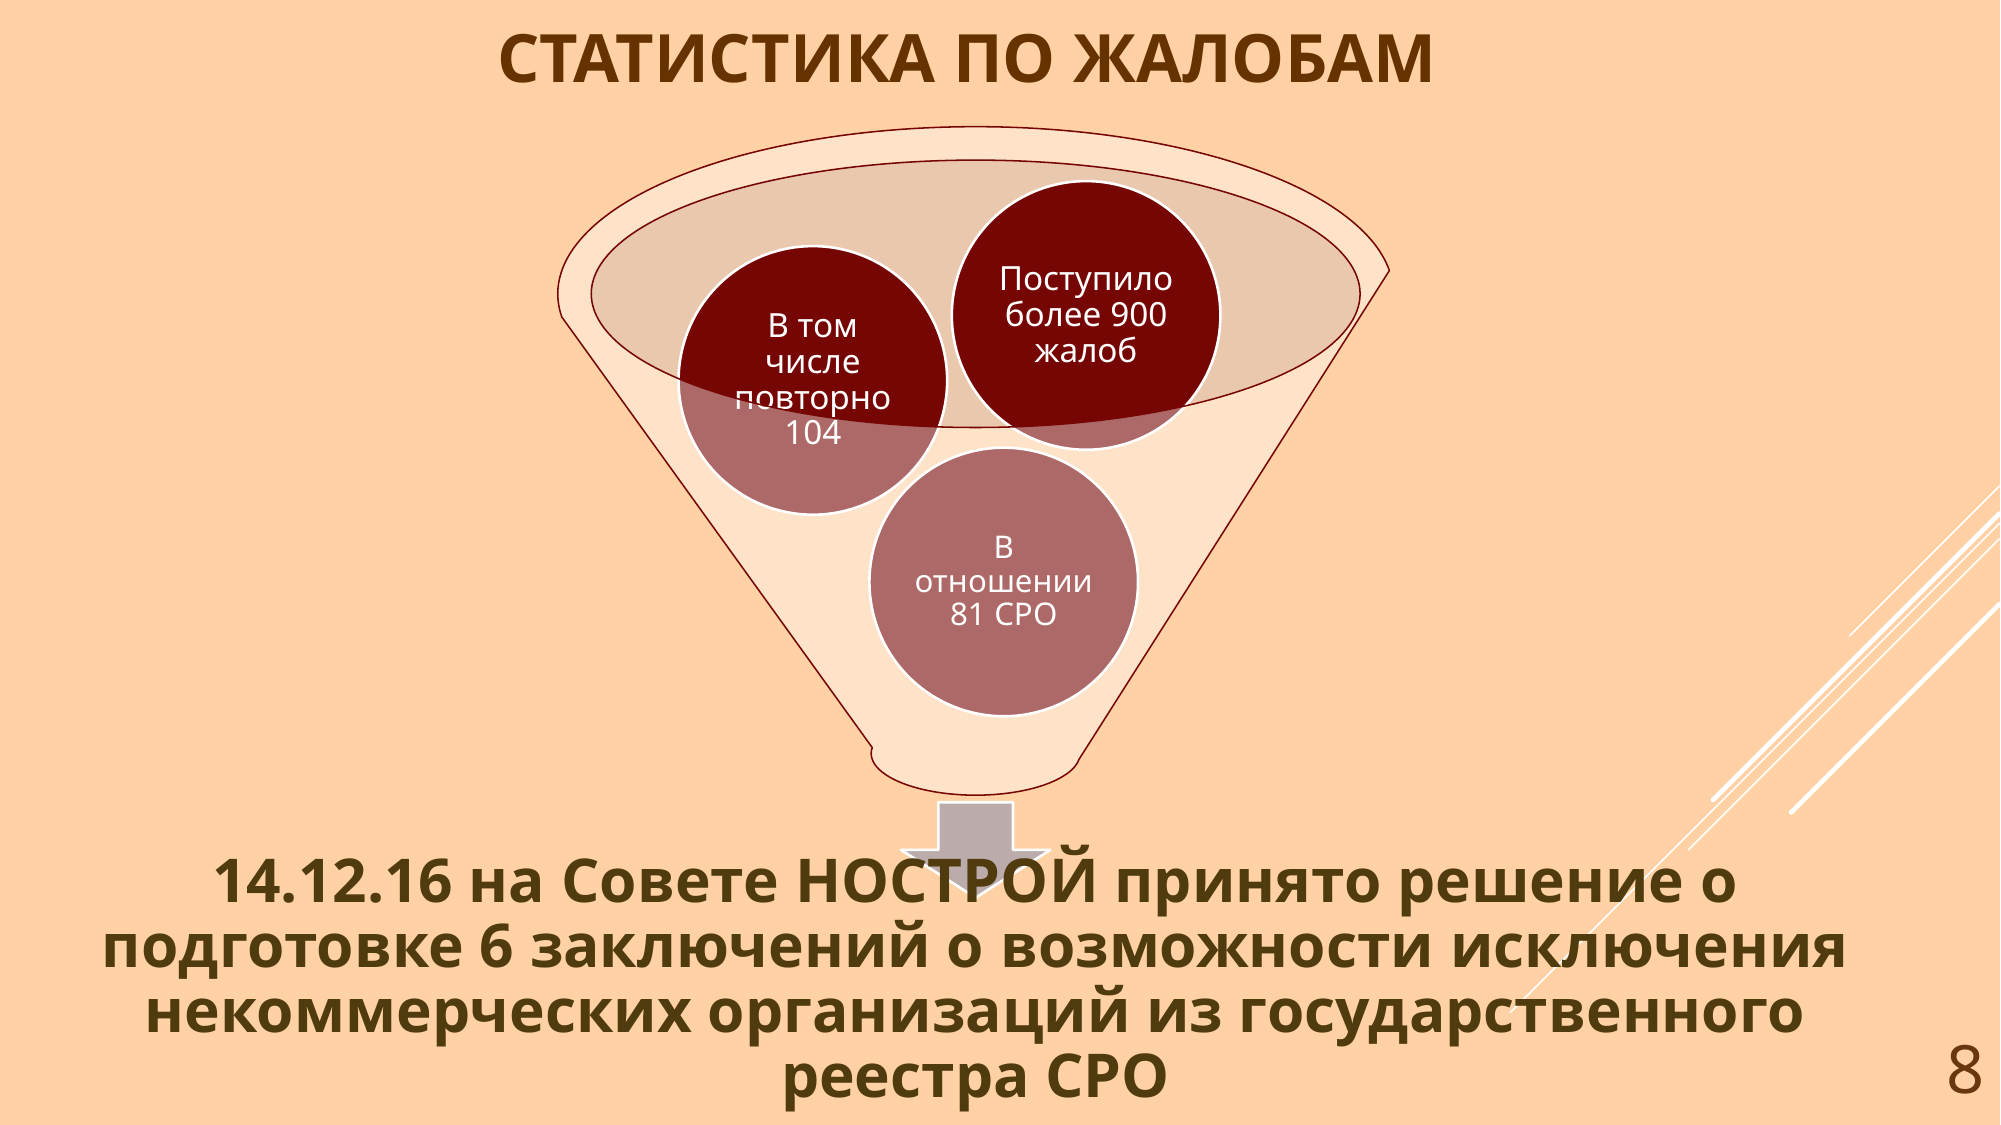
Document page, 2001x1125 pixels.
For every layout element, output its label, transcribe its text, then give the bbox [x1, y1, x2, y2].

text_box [0, 151, 1952, 1108]
title Статистика по жалобам [113, 0, 1839, 111]
slide_number 8 [1812, 1015, 2000, 1125]
